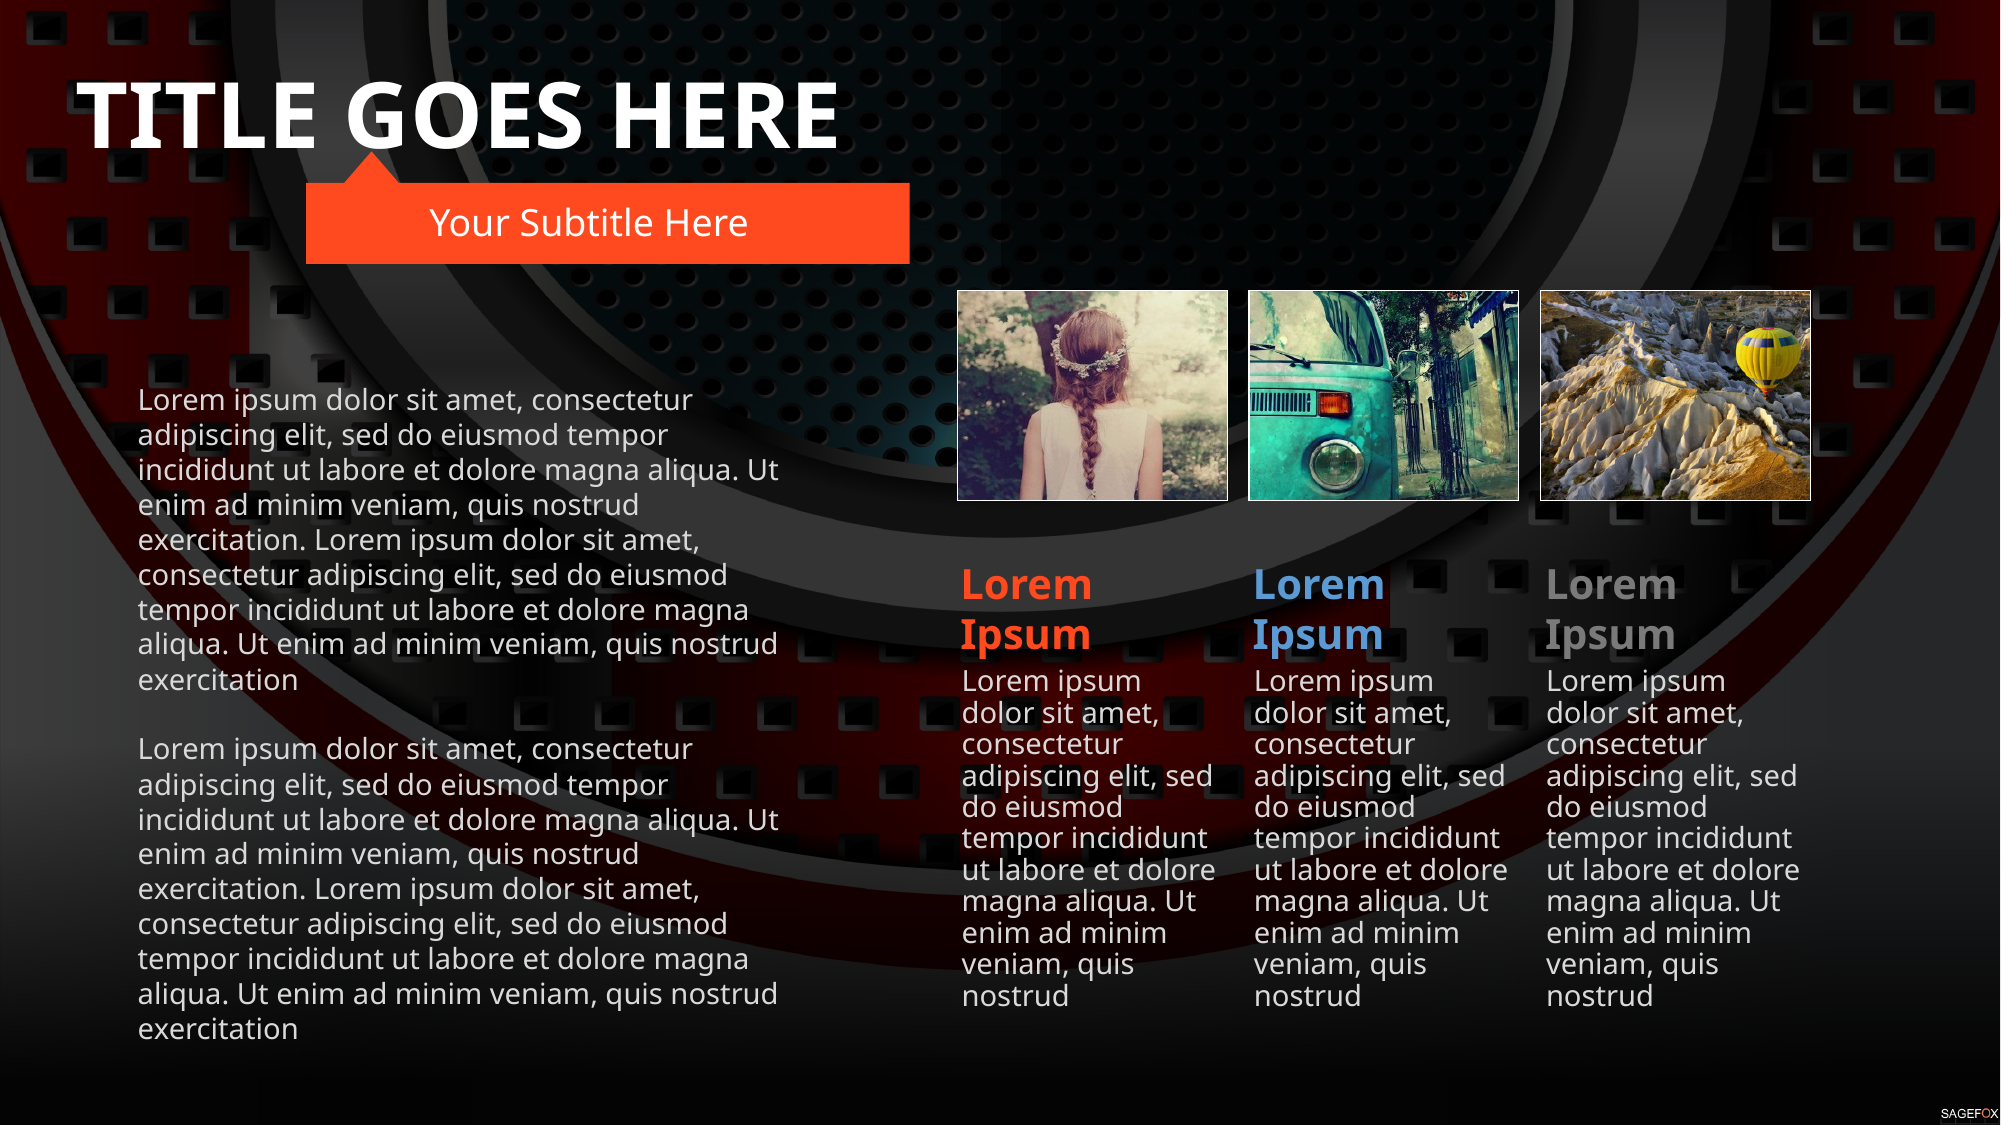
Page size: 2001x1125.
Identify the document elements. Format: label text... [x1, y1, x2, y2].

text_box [1530, 550, 1807, 1000]
text_box [1248, 290, 1520, 502]
text_box [956, 290, 1228, 502]
text_box [1540, 290, 1812, 502]
text_box TITLE GOES HERE [60, 49, 965, 175]
text_box Lorem ipsum dolor sit amet, consectetur adipiscing elit, sed do eiusmod tempor incididunt ut labore et dolore magna aliqua. Ut enim ad minim veniam, quis nostrud exercitation. Lorem ipsum dolor sit amet, consectetur adipiscing elit, sed do eiusmod tempor incididunt ut labore et dolore magna aliqua. Ut enim ad minim veniam, quis nostrud exercitation Lorem ipsum dolor sit amet, consectetur adipiscing elit, sed do eiusmod tempor incididunt ut labore et dolore magna aliqua. Ut enim ad minim veniam, quis nostrud exercitation. Lorem ipsum dolor sit amet, consectetur adipiscing elit, sed do eiusmod tempor incididunt ut labore et dolore magna aliqua. Ut enim ad minim veniam, quis nostrud exercitation [122, 373, 798, 1125]
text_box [306, 151, 910, 264]
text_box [945, 550, 1223, 1000]
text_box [1237, 550, 1515, 1000]
picture [0, 0, 2001, 1125]
